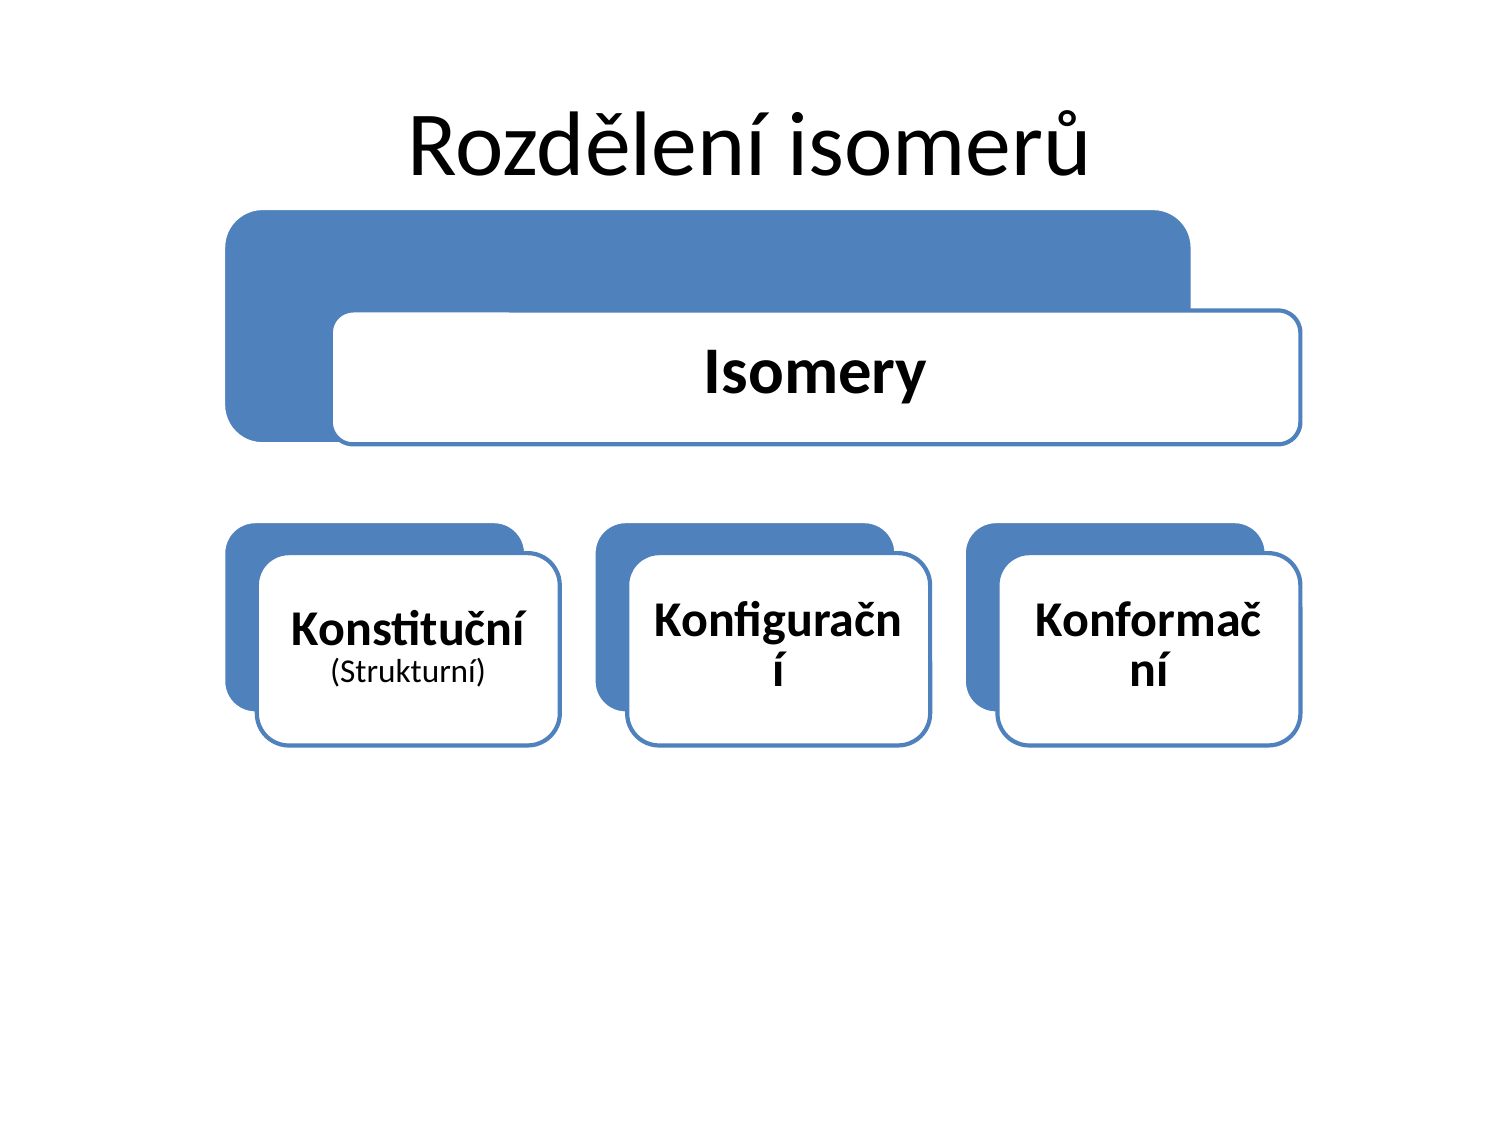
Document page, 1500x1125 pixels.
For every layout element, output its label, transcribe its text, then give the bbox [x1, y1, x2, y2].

title Rozdělení isomerů [75, 45, 1425, 233]
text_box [88, 207, 1436, 1059]
